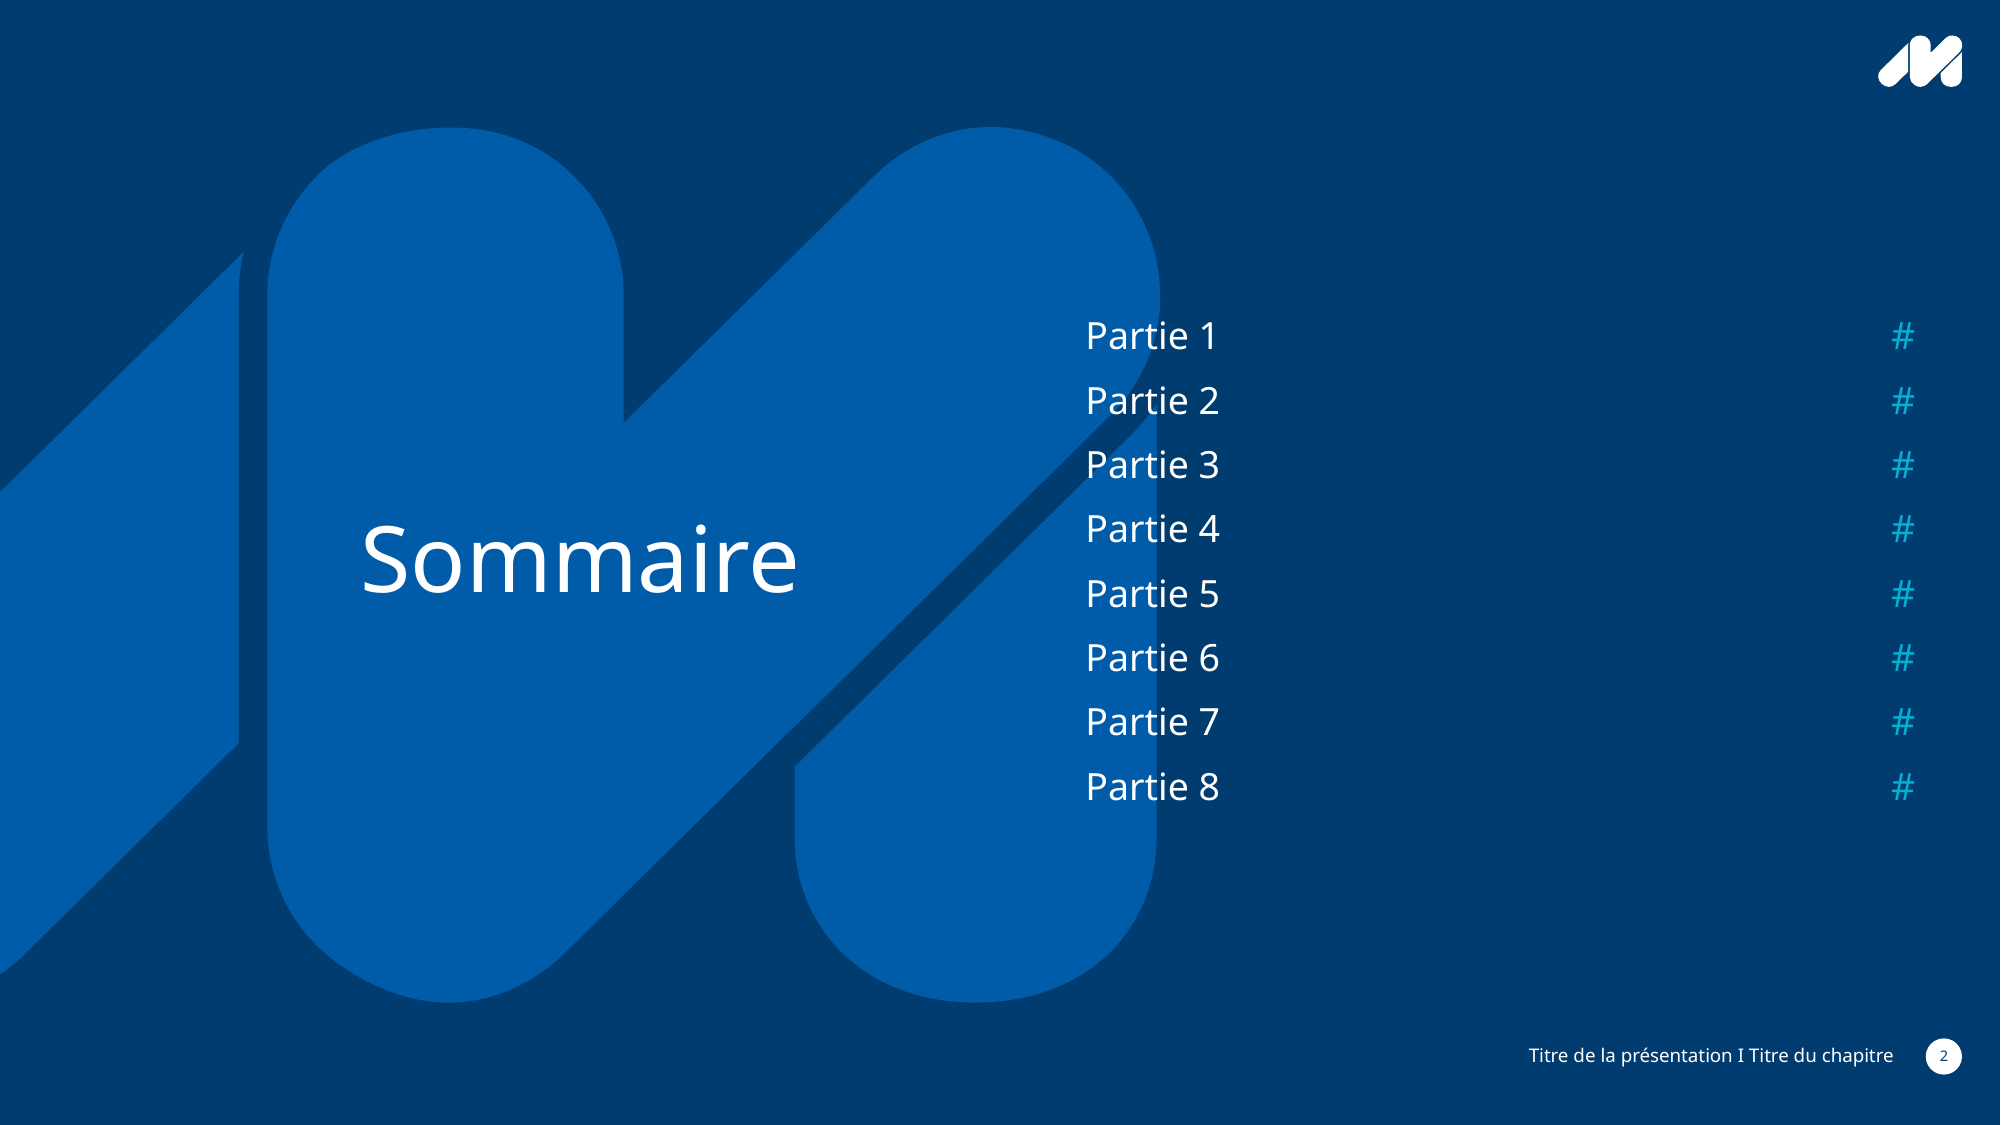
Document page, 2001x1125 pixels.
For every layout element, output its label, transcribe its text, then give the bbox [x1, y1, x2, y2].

list Partie 8 [1085, 767, 1833, 809]
list Sommaire [360, 512, 849, 613]
list Partie 3 [1085, 446, 1833, 487]
list Partie 5 [1085, 574, 1833, 616]
list Partie 4 [1085, 510, 1833, 552]
list Partie 7 [1085, 703, 1833, 745]
list # [1868, 639, 1916, 680]
list Partie 2 [1085, 381, 1833, 423]
list # [1868, 446, 1916, 487]
list Partie 1 [1085, 317, 1833, 359]
list # [1868, 574, 1916, 616]
list # [1868, 767, 1916, 809]
list # [1868, 510, 1916, 552]
list Partie 6 [1085, 639, 1833, 680]
list # [1868, 381, 1916, 423]
list # [1868, 317, 1916, 359]
list # [1868, 703, 1916, 745]
list Titre de la présentation I Titre du chapitre [1128, 1046, 1894, 1068]
